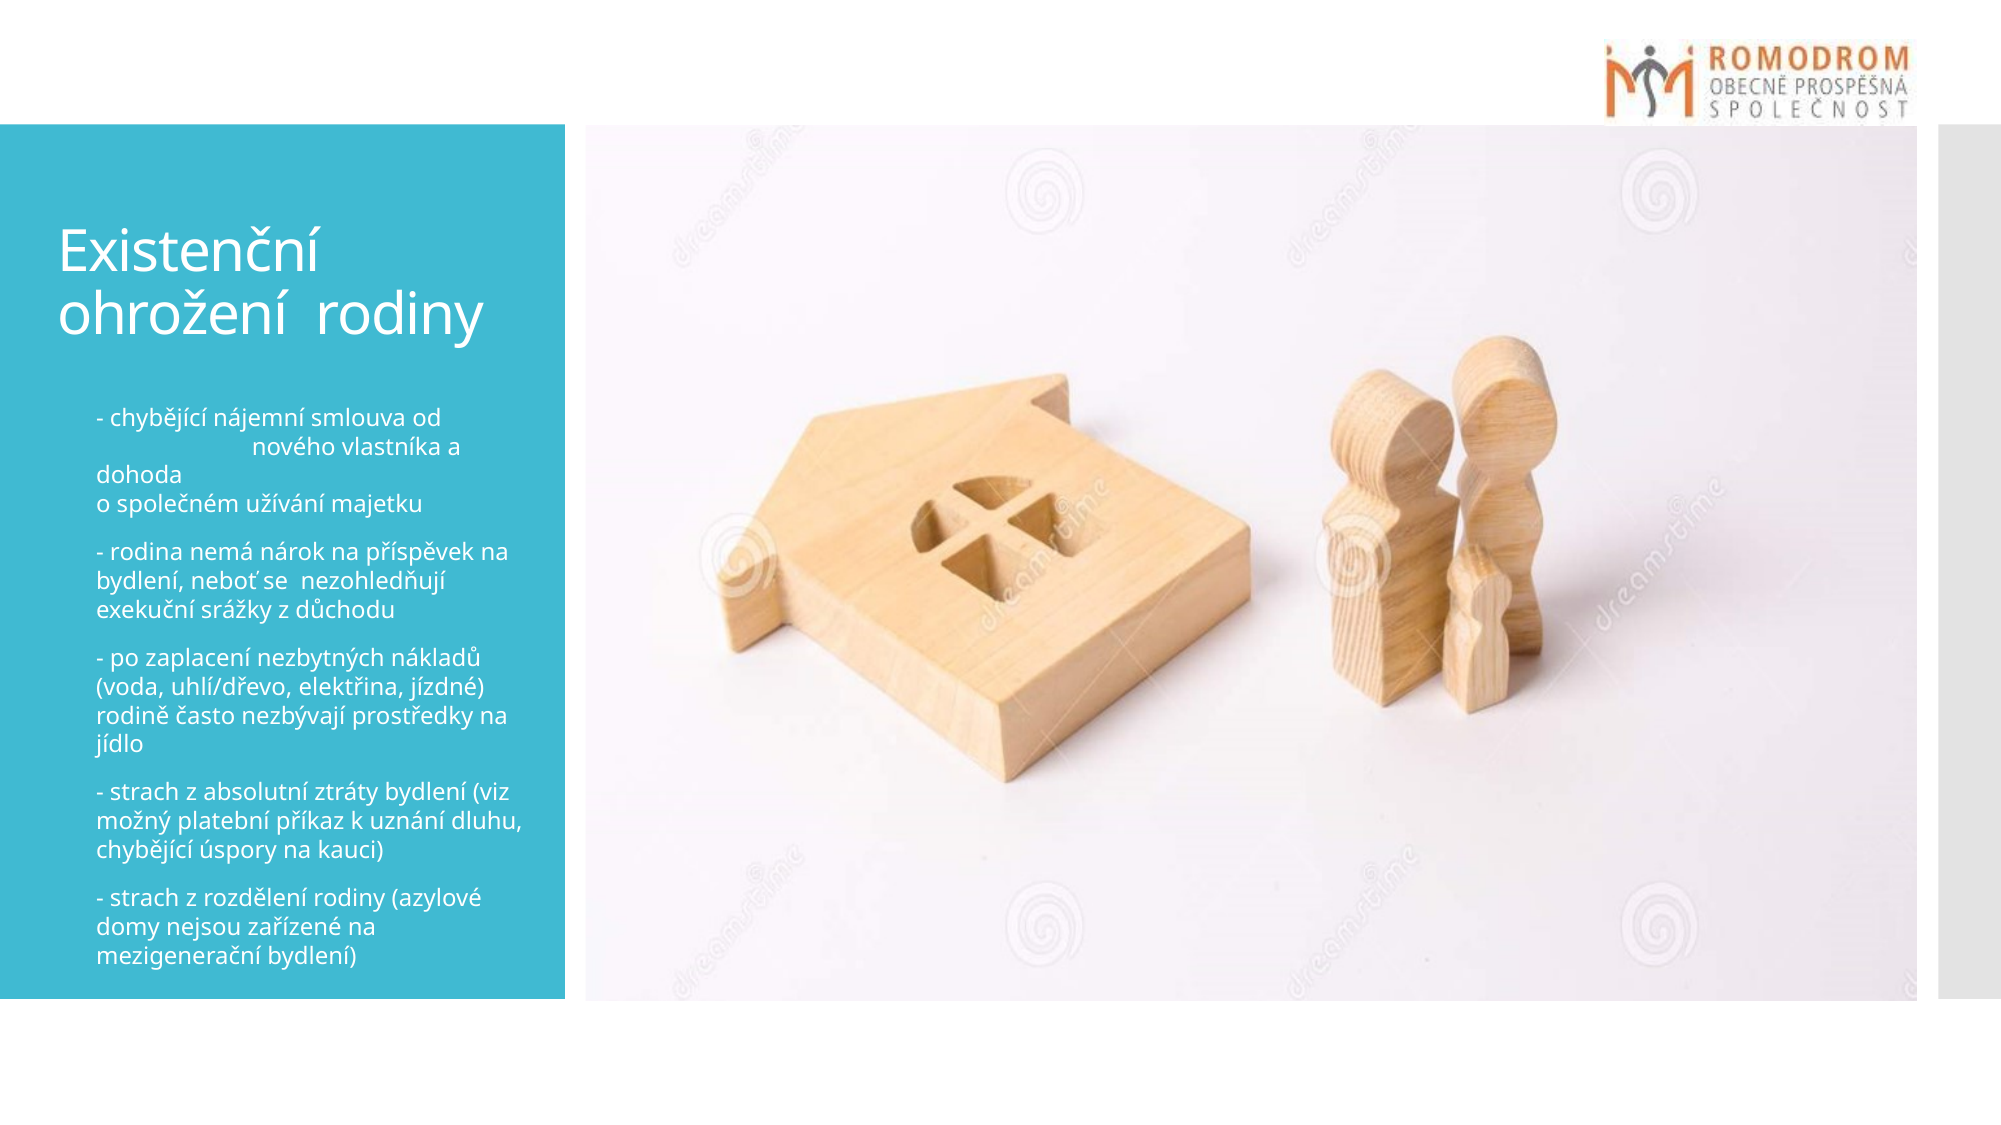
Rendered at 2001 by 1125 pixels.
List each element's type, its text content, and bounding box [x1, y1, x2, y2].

picture [585, 39, 1918, 1001]
list - chybějící nájemní smlouva od nového vlastníka a dohoda o společném užívání majetku - rodina nemá nárok na příspěvek na bydlení, neboť se nezohledňují exekuční srážky z důchodu - po zaplacení nezbytných nákladů (voda, uhlí/dřevo, elektřina, jízdné) rodině často nezbývají prostředky na jídlo - strach z absolutní ztráty bydlení (viz možný platební příkaz k uznání dluhu, chybějící úspory na kauci) - strach z rozdělení rodiny (azylové domy nejsou zařízené na mezigenerační bydlení) [41, 394, 549, 983]
title Existenční ohrožení rodiny [41, 187, 507, 394]
